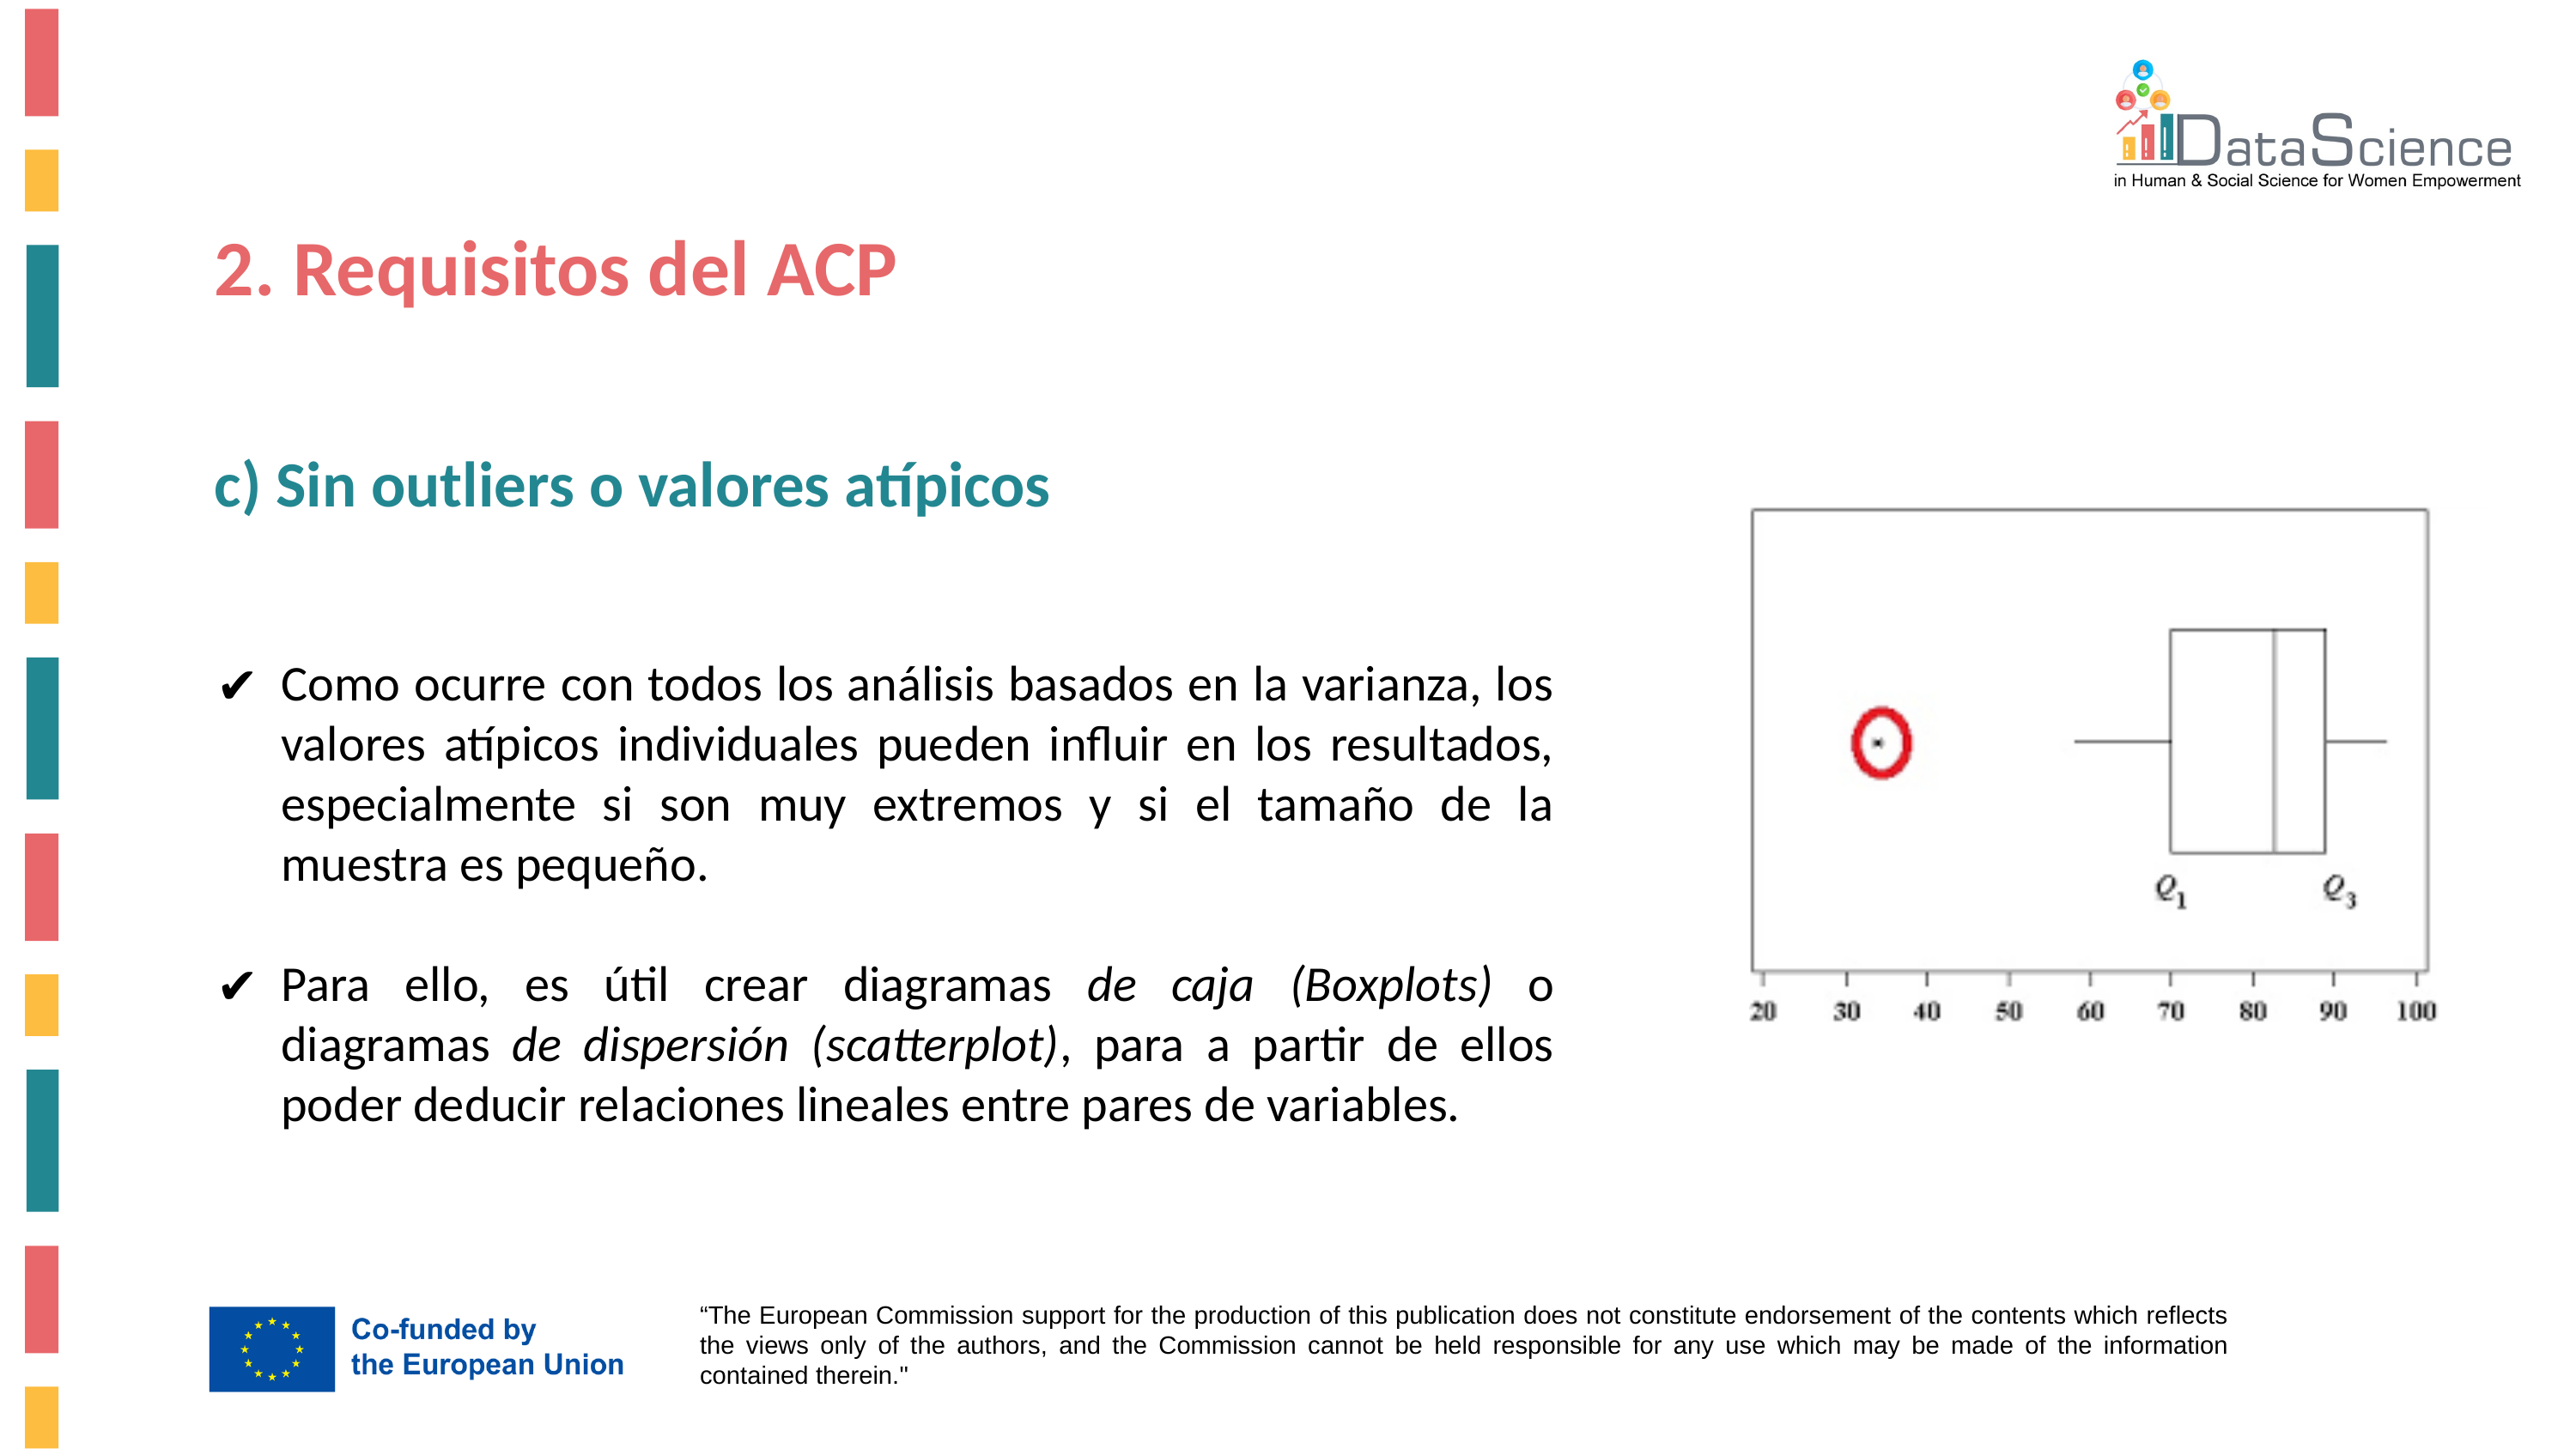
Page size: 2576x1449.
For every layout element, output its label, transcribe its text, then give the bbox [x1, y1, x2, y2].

picture [204, 1301, 655, 1397]
text_box c) Sin outliers o valores atípicos [201, 436, 1919, 527]
picture [2114, 58, 2522, 191]
picture [1749, 506, 2494, 1062]
text_box 2. Requisitos del ACP [201, 210, 1256, 318]
text_box Como ocurre con todos los análisis basados en la varianza, los valores atípicos individuales pueden influir en los resultados, especialmente si son muy extremos y si el tamaño de la muestra es pequeño. Para ello, es útil crear diagramas de caja (Boxplots) o diagramas de dispersión (scatterplot), para a partir de ellos poder deducir relaciones lineales entre pares de variables. [204, 644, 1567, 1138]
